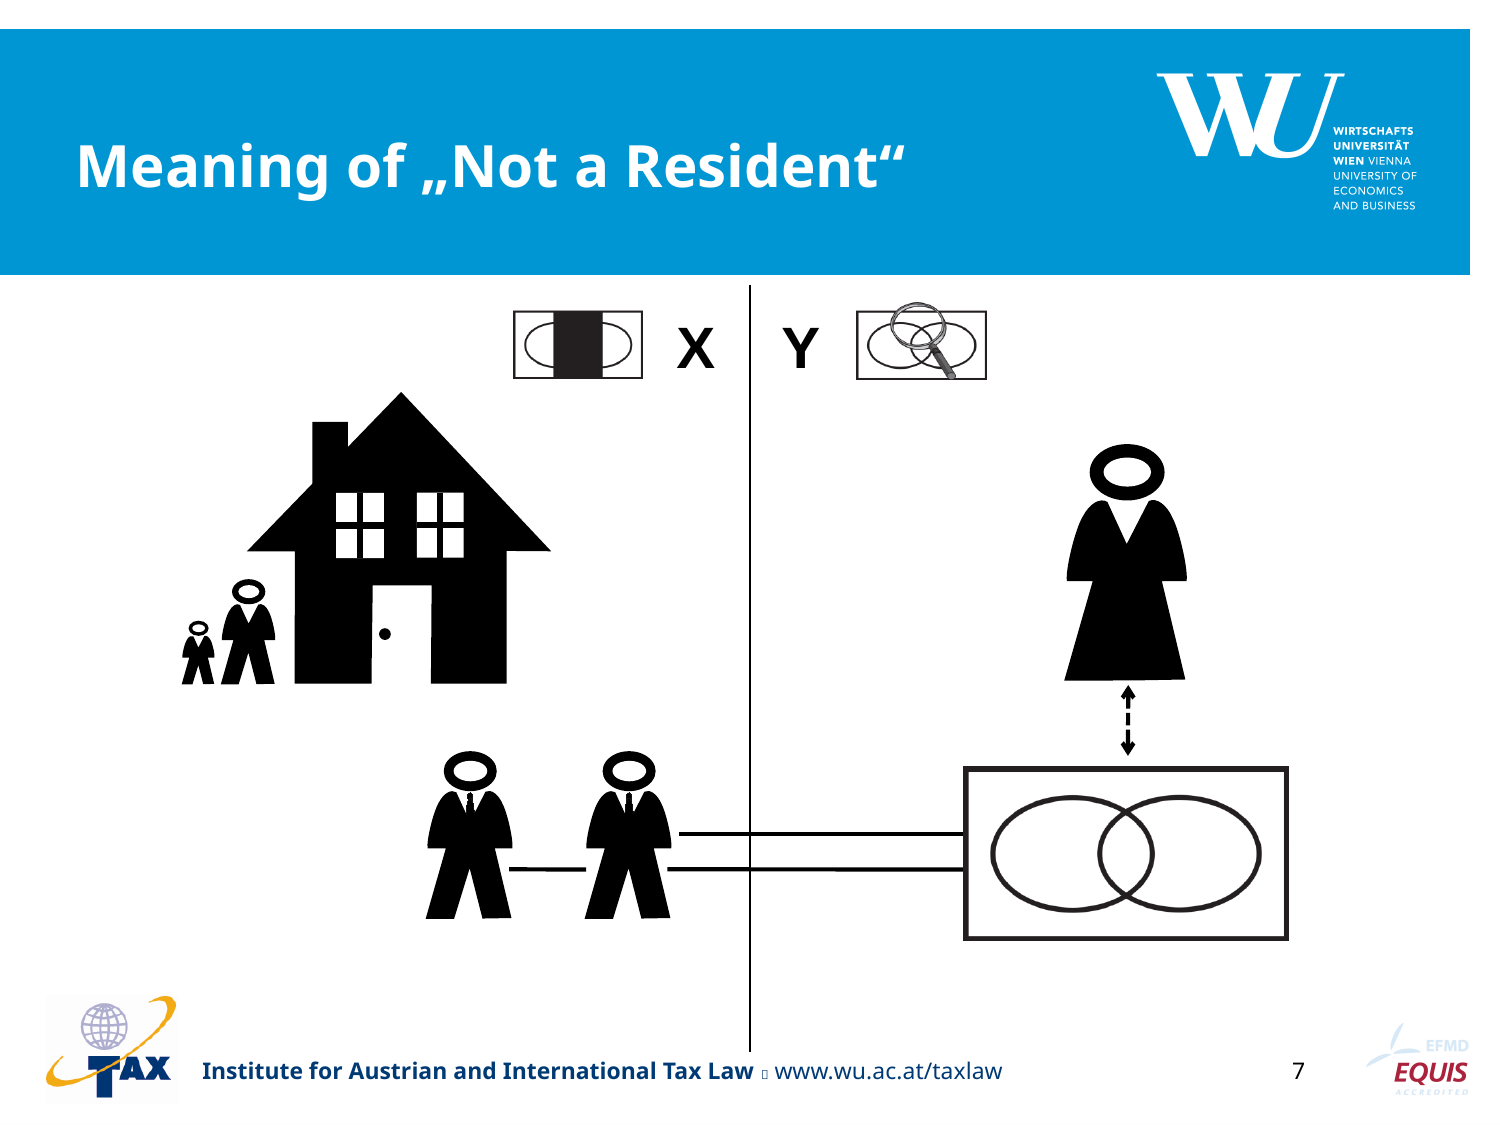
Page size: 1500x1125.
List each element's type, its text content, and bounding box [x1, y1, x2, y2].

picture [1158, 74, 1344, 158]
title Meaning of „Not a Resident“ [75, 70, 1105, 259]
picture [0, 0, 1500, 1125]
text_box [181, 284, 1290, 1053]
